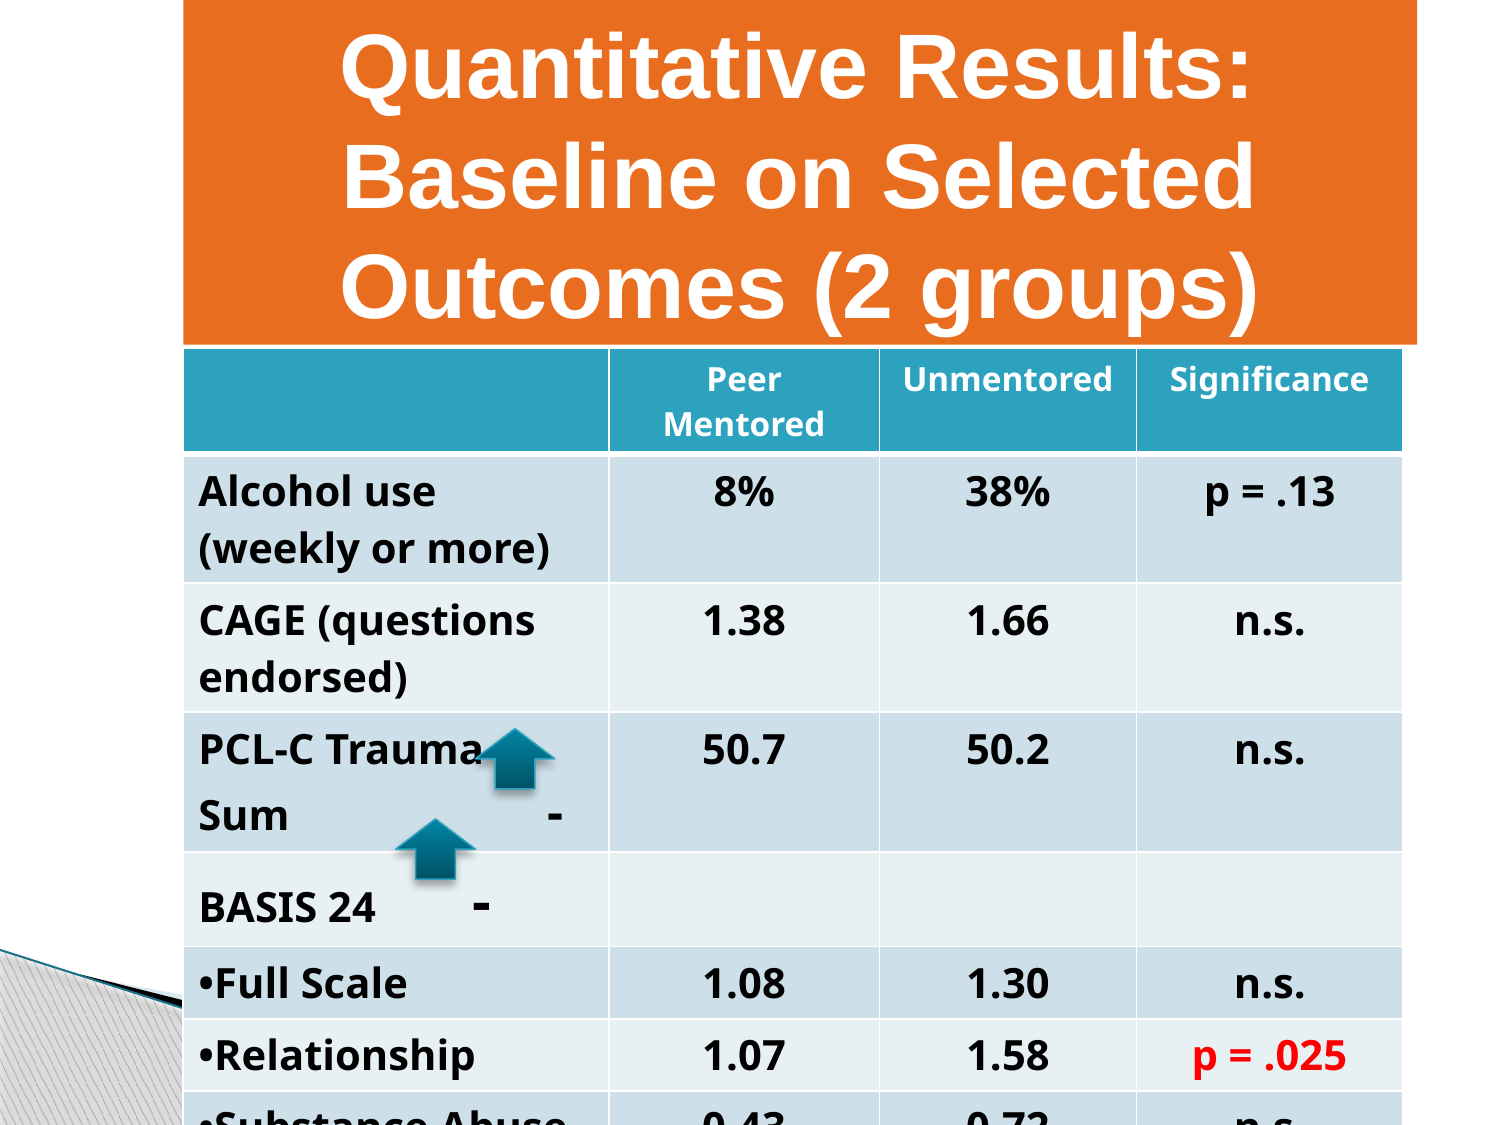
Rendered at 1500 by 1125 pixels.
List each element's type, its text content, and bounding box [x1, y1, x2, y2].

table_cell 50.7 [610, 713, 879, 851]
table_cell 1.66 [880, 584, 1136, 711]
table_cell p = .025 [1137, 1020, 1402, 1090]
text_box [395, 818, 477, 880]
table_cell 1.58 [880, 1020, 1136, 1090]
table_cell p = .13 [1137, 457, 1402, 582]
table_cell CAGE (questions endorsed) [184, 584, 608, 711]
table_cell PCL-C Trauma Sum - [184, 713, 608, 851]
table_header Peer Mentored [610, 349, 879, 451]
text_box [474, 728, 556, 790]
table_cell [880, 853, 1136, 946]
table_cell n.s. [1137, 713, 1402, 851]
table_header Unmentored [880, 349, 1136, 451]
table_cell Alcohol use (weekly or more) [184, 457, 608, 582]
table_cell n.s. [1137, 947, 1402, 1018]
table_cell 8% [610, 457, 879, 582]
table_cell 50.2 [880, 713, 1136, 851]
table_cell •Relationship [184, 1020, 608, 1090]
table_header Significance [1137, 349, 1402, 451]
table_cell •Full Scale [184, 947, 608, 1018]
table_cell 0.43 [610, 1092, 879, 1125]
table_cell 1.07 [610, 1020, 879, 1090]
text_box Quantitative Results: Baseline on Selected Outcomes (2 groups) [183, 0, 1418, 345]
table_cell 1.30 [880, 947, 1136, 1018]
table_cell 1.08 [610, 947, 879, 1018]
table_cell [610, 853, 879, 946]
table_cell 1.38 [610, 584, 879, 711]
table_cell 0.72 [880, 1092, 1136, 1125]
table_cell [1137, 853, 1402, 946]
table_cell •Substance Abuse [184, 1092, 608, 1125]
table_cell 38% [880, 457, 1136, 582]
table_cell n.s. [1137, 584, 1402, 711]
table_header [184, 349, 608, 451]
table_cell BASIS 24 - [184, 853, 608, 946]
table_cell n.s. [1137, 1092, 1402, 1125]
